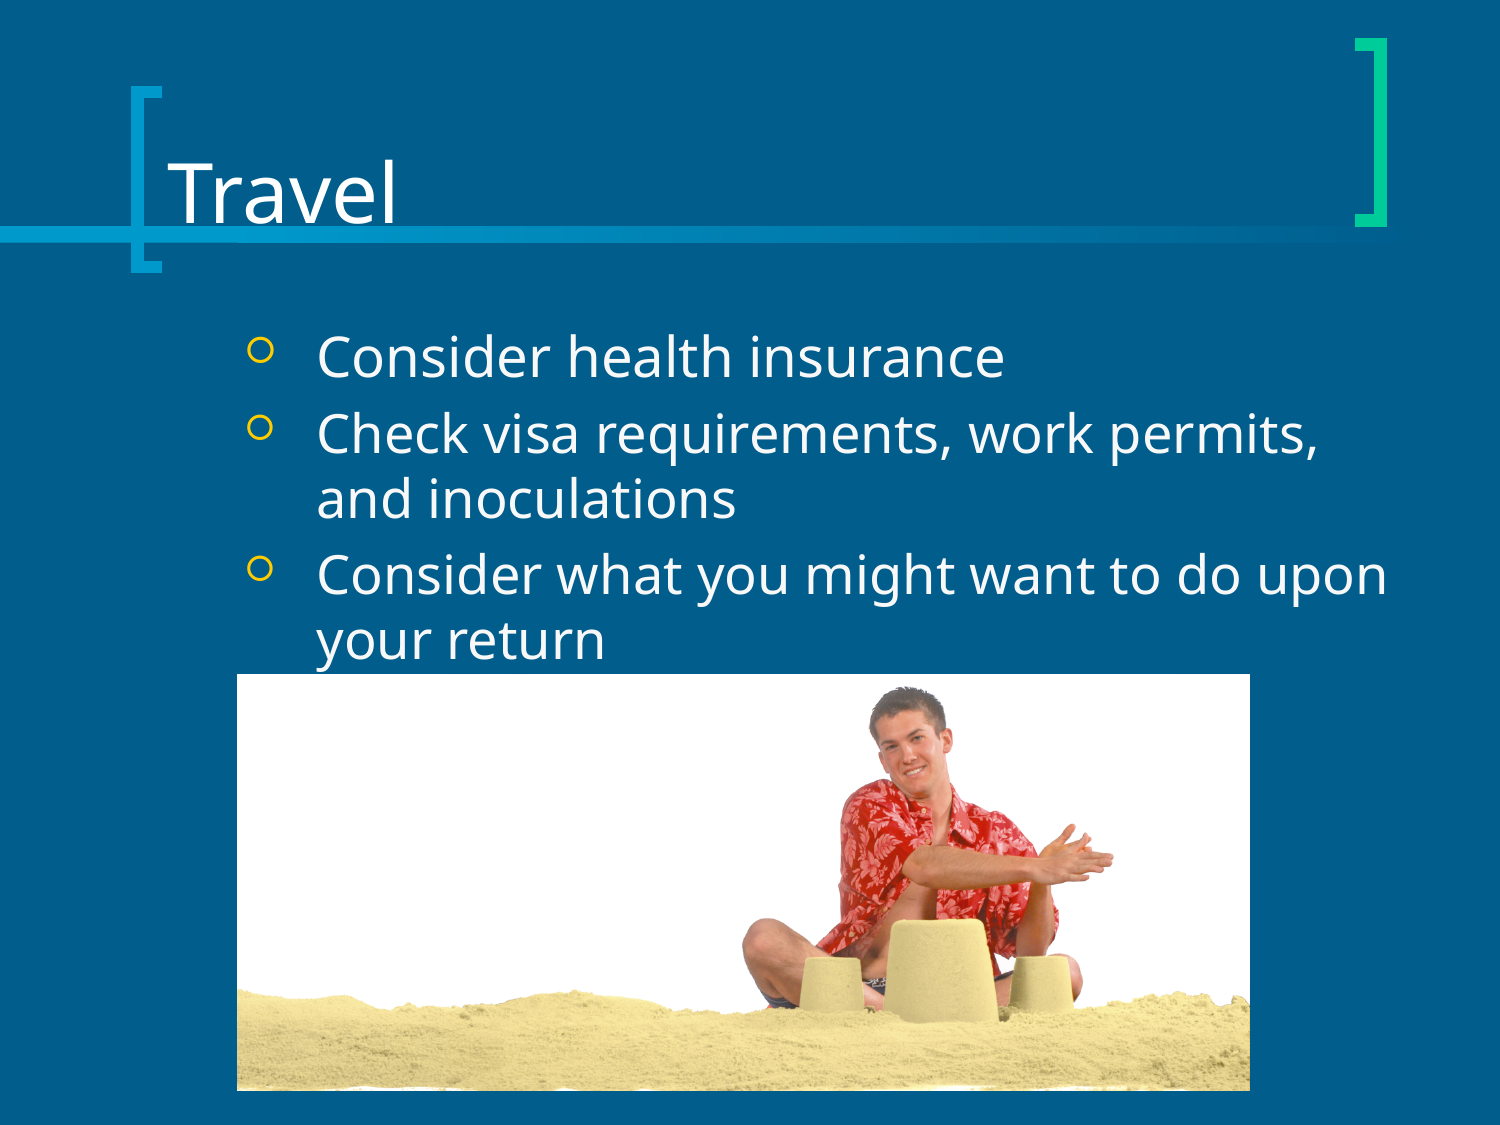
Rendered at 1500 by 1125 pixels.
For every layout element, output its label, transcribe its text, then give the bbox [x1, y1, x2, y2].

title Travel [152, 15, 1328, 248]
list Consider health insurance Check visa requirements, work permits, and inoculations Consider what you might want to do upon your return [155, 224, 1413, 1001]
picture [238, 675, 1249, 1090]
